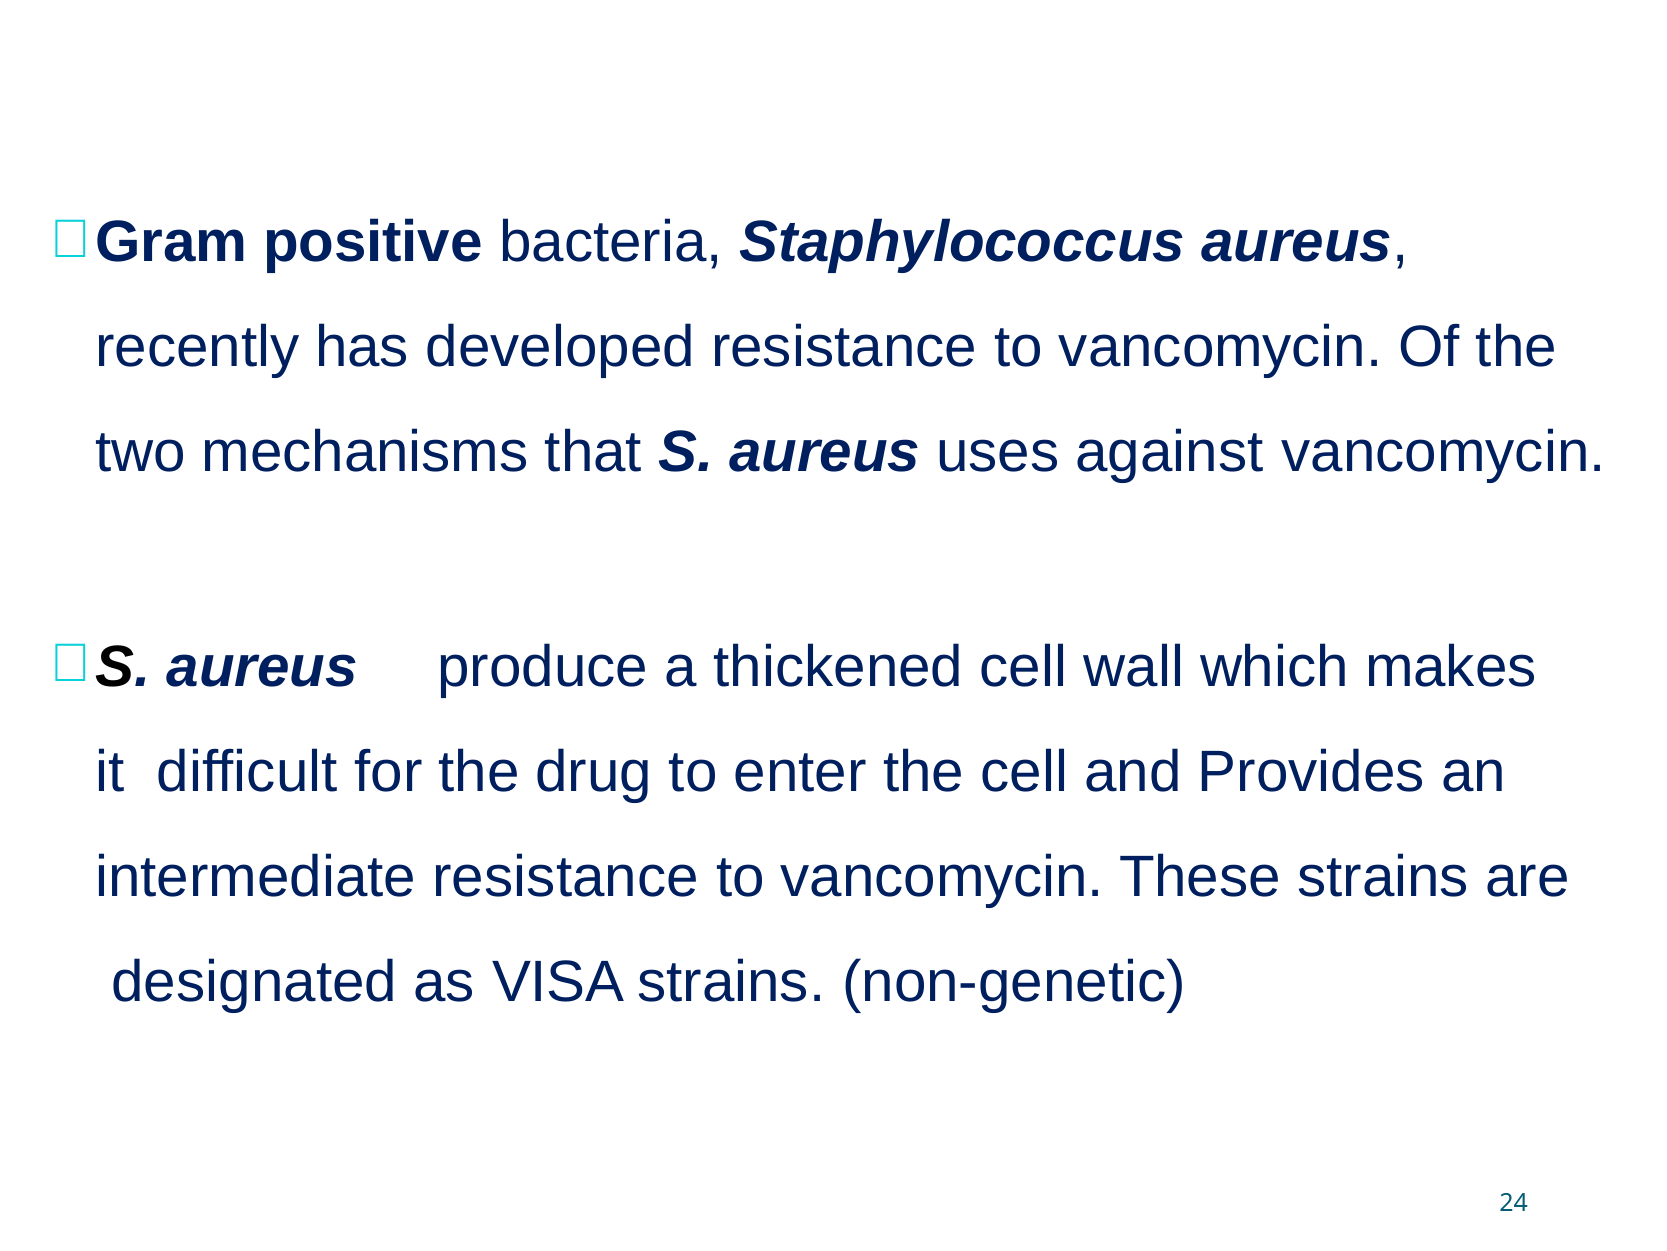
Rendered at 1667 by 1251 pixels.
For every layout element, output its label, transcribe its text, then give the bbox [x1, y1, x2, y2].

slide_number 24 [1493, 1184, 1534, 1250]
text_box Gram positive bacteria, Staphylococcus aureus, recently has developed resistance to vancomycin. Of the two mechanisms that S. aureus uses against vancomycin. S. aureus produce a thickened cell wall which makes it difficult for the drug to enter the cell and Provides an intermediate resistance to vancomycin. These strains are designated as VISA strains. (non-genetic) [48, 166, 1610, 1013]
